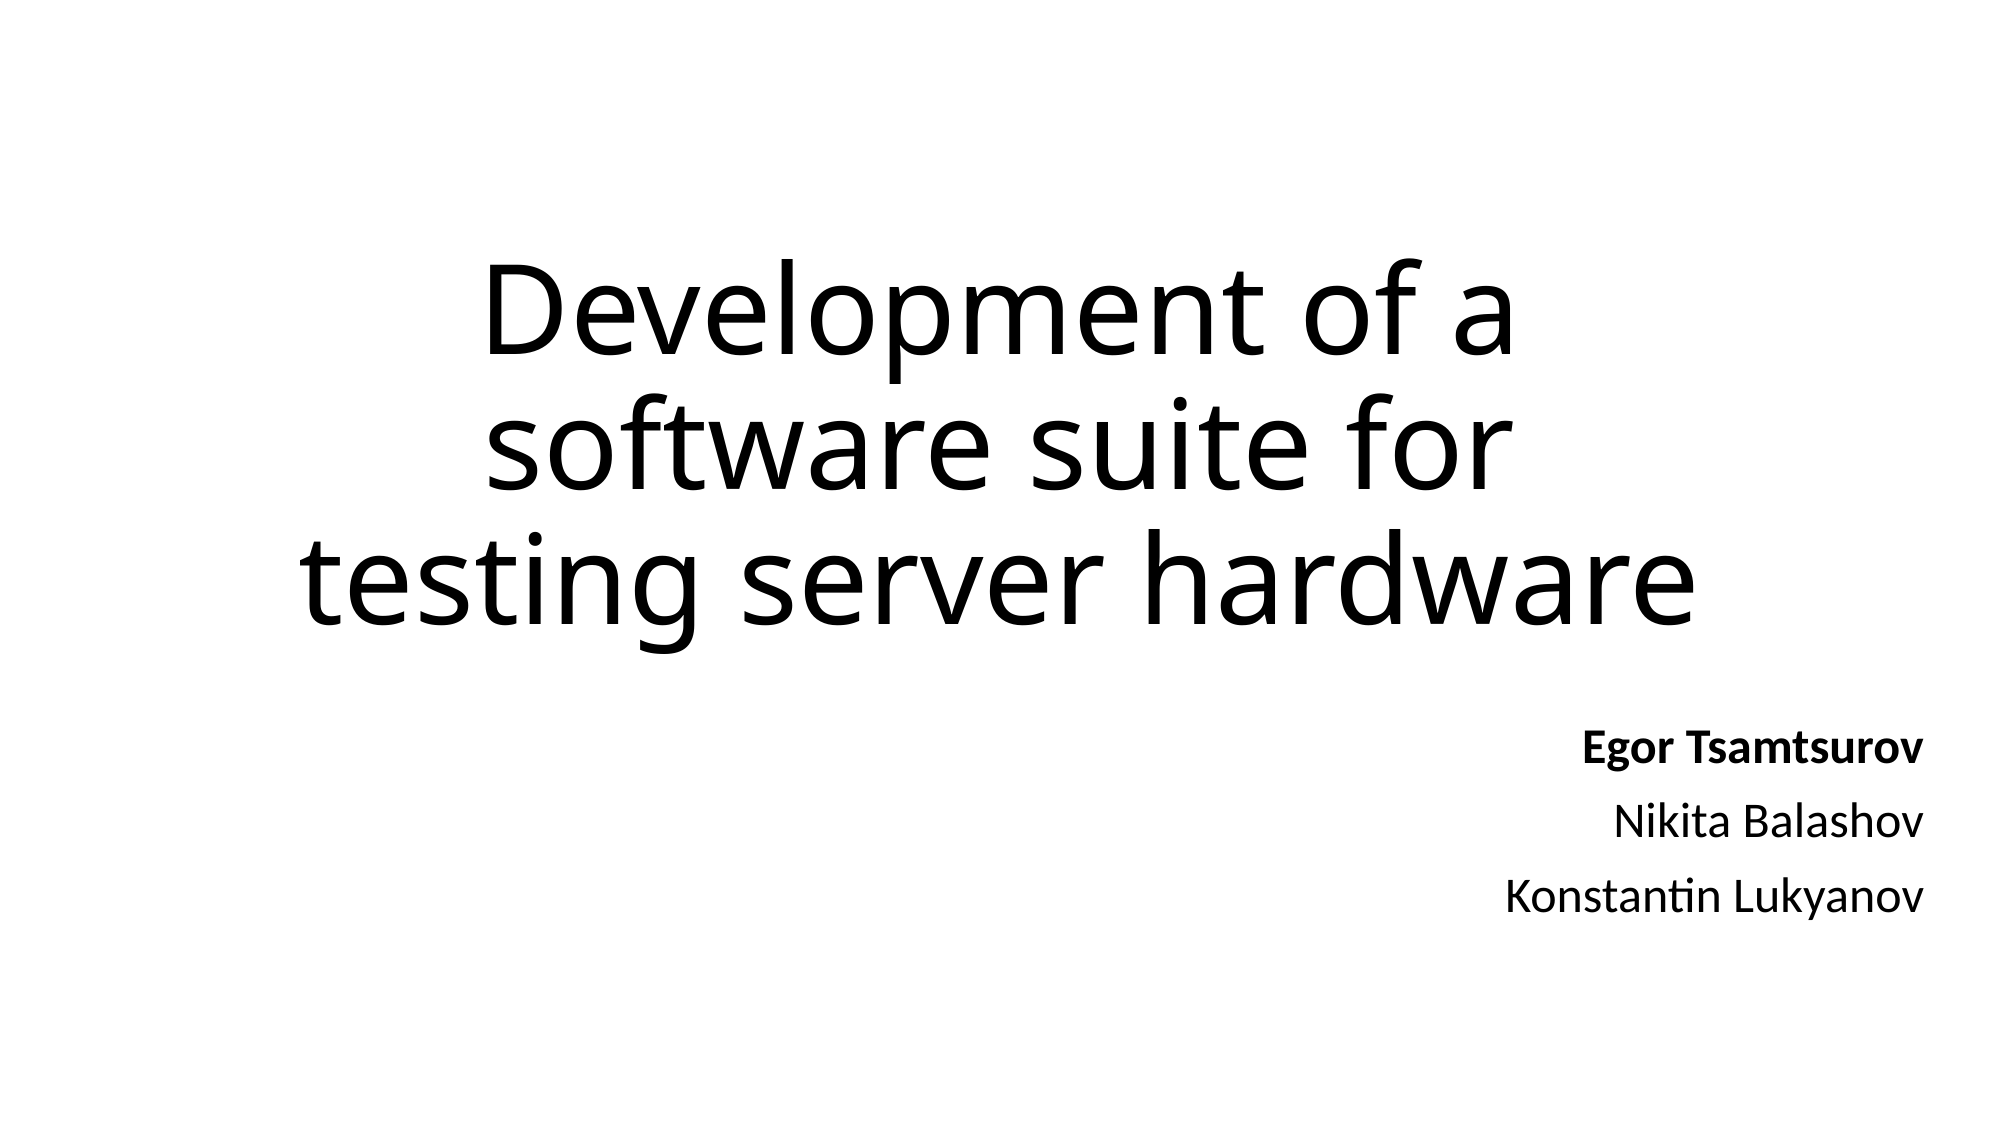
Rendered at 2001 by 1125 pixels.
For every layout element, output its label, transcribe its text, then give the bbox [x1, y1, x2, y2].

subtitle Egor Tsamtsurov Nikita Balashov Konstantin Lukyanov [801, 712, 1940, 1077]
title Development of a software suite for testing server hardware [258, 125, 1742, 659]
